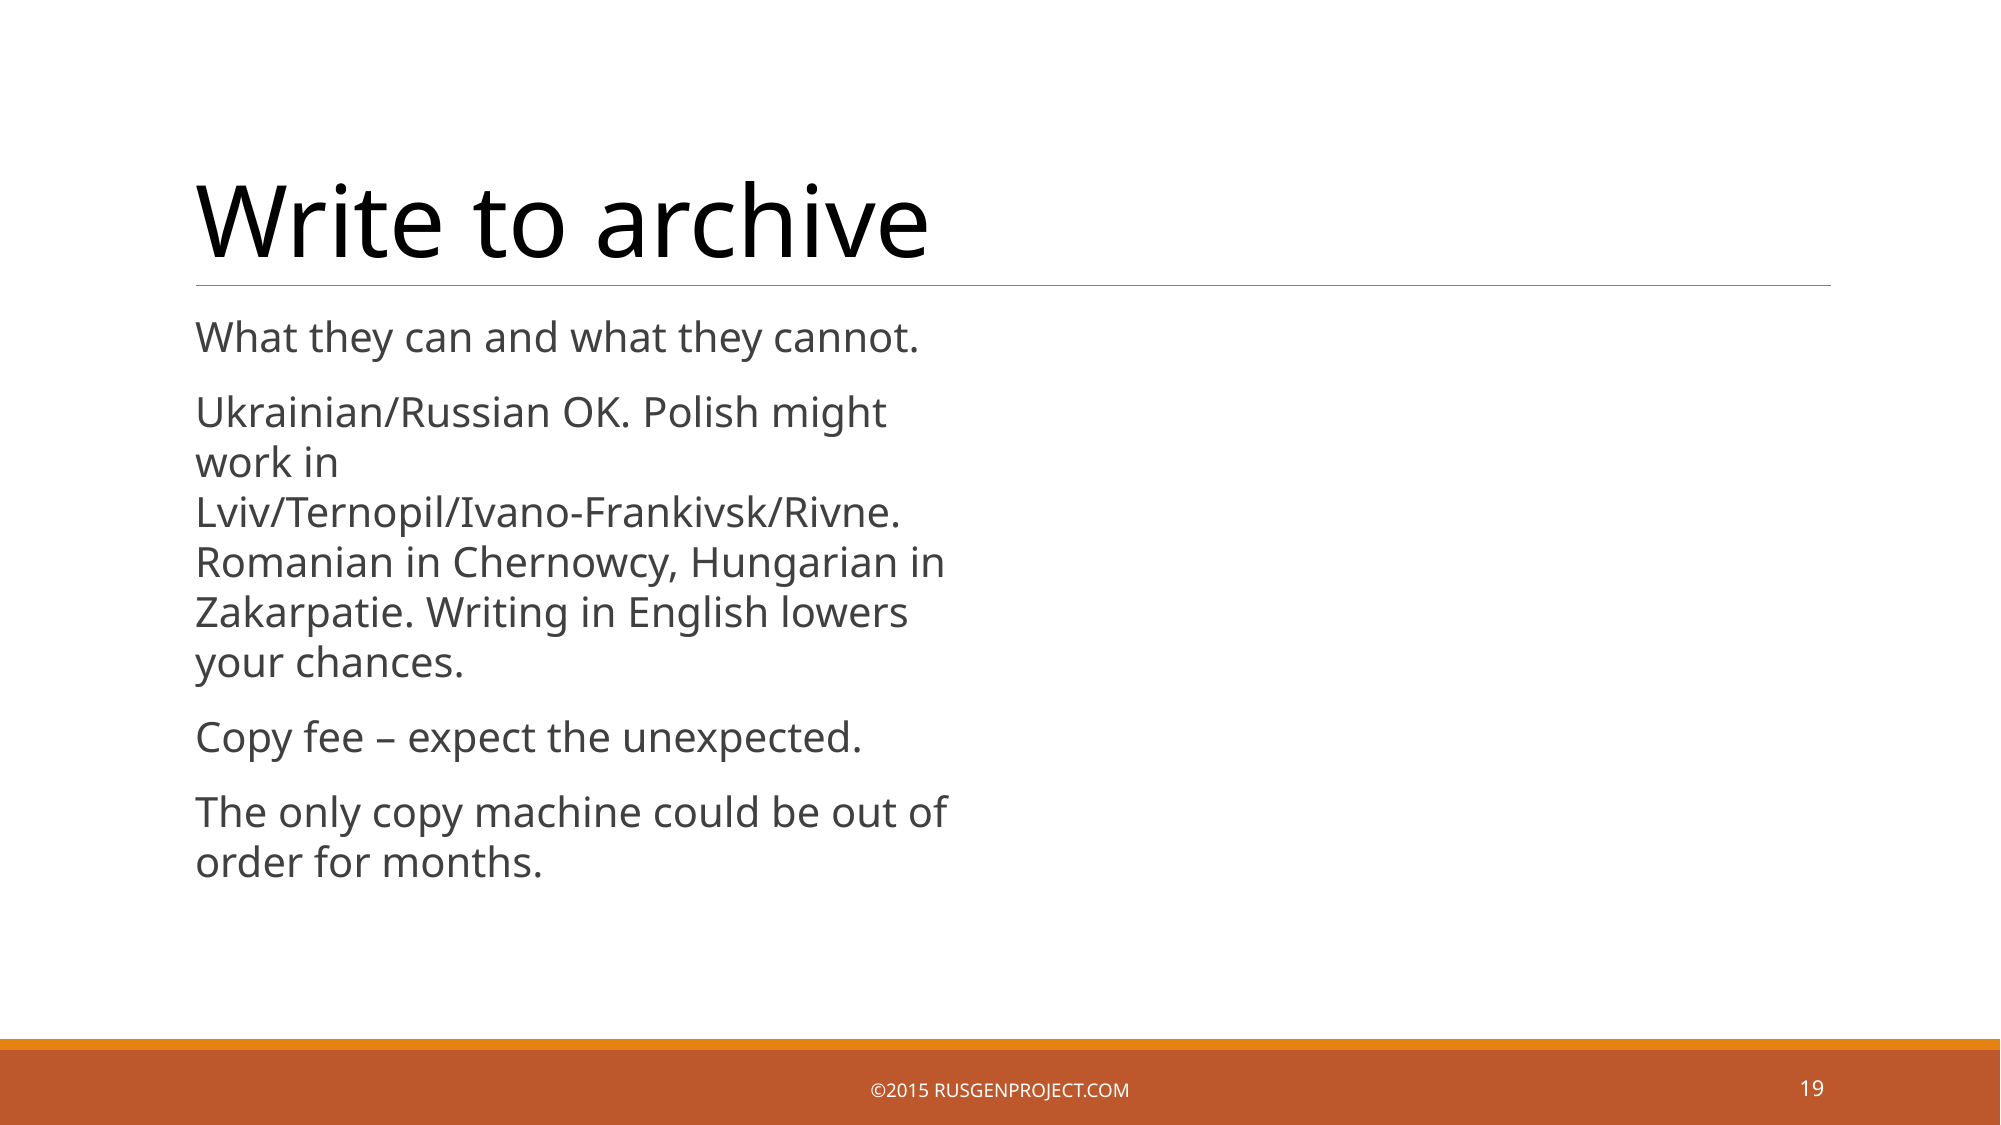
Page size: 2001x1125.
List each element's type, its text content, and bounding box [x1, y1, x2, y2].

slide_number 19 [1624, 1059, 1840, 1120]
title Write to archive [180, 47, 1830, 285]
list What they can and what they cannot. Ukrainian/Russian OK. Polish might work in Lviv/Ternopil/Ivano-Frankivsk/Rivne. Romanian in Chernowcy, Hungarian in Zakarpatie. Writing in English lowers your chances. Copy fee – expect the unexpected. The only copy machine could be out of order for months. [180, 302, 990, 963]
footer ©2015 RusGenProject.com [604, 1059, 1396, 1120]
